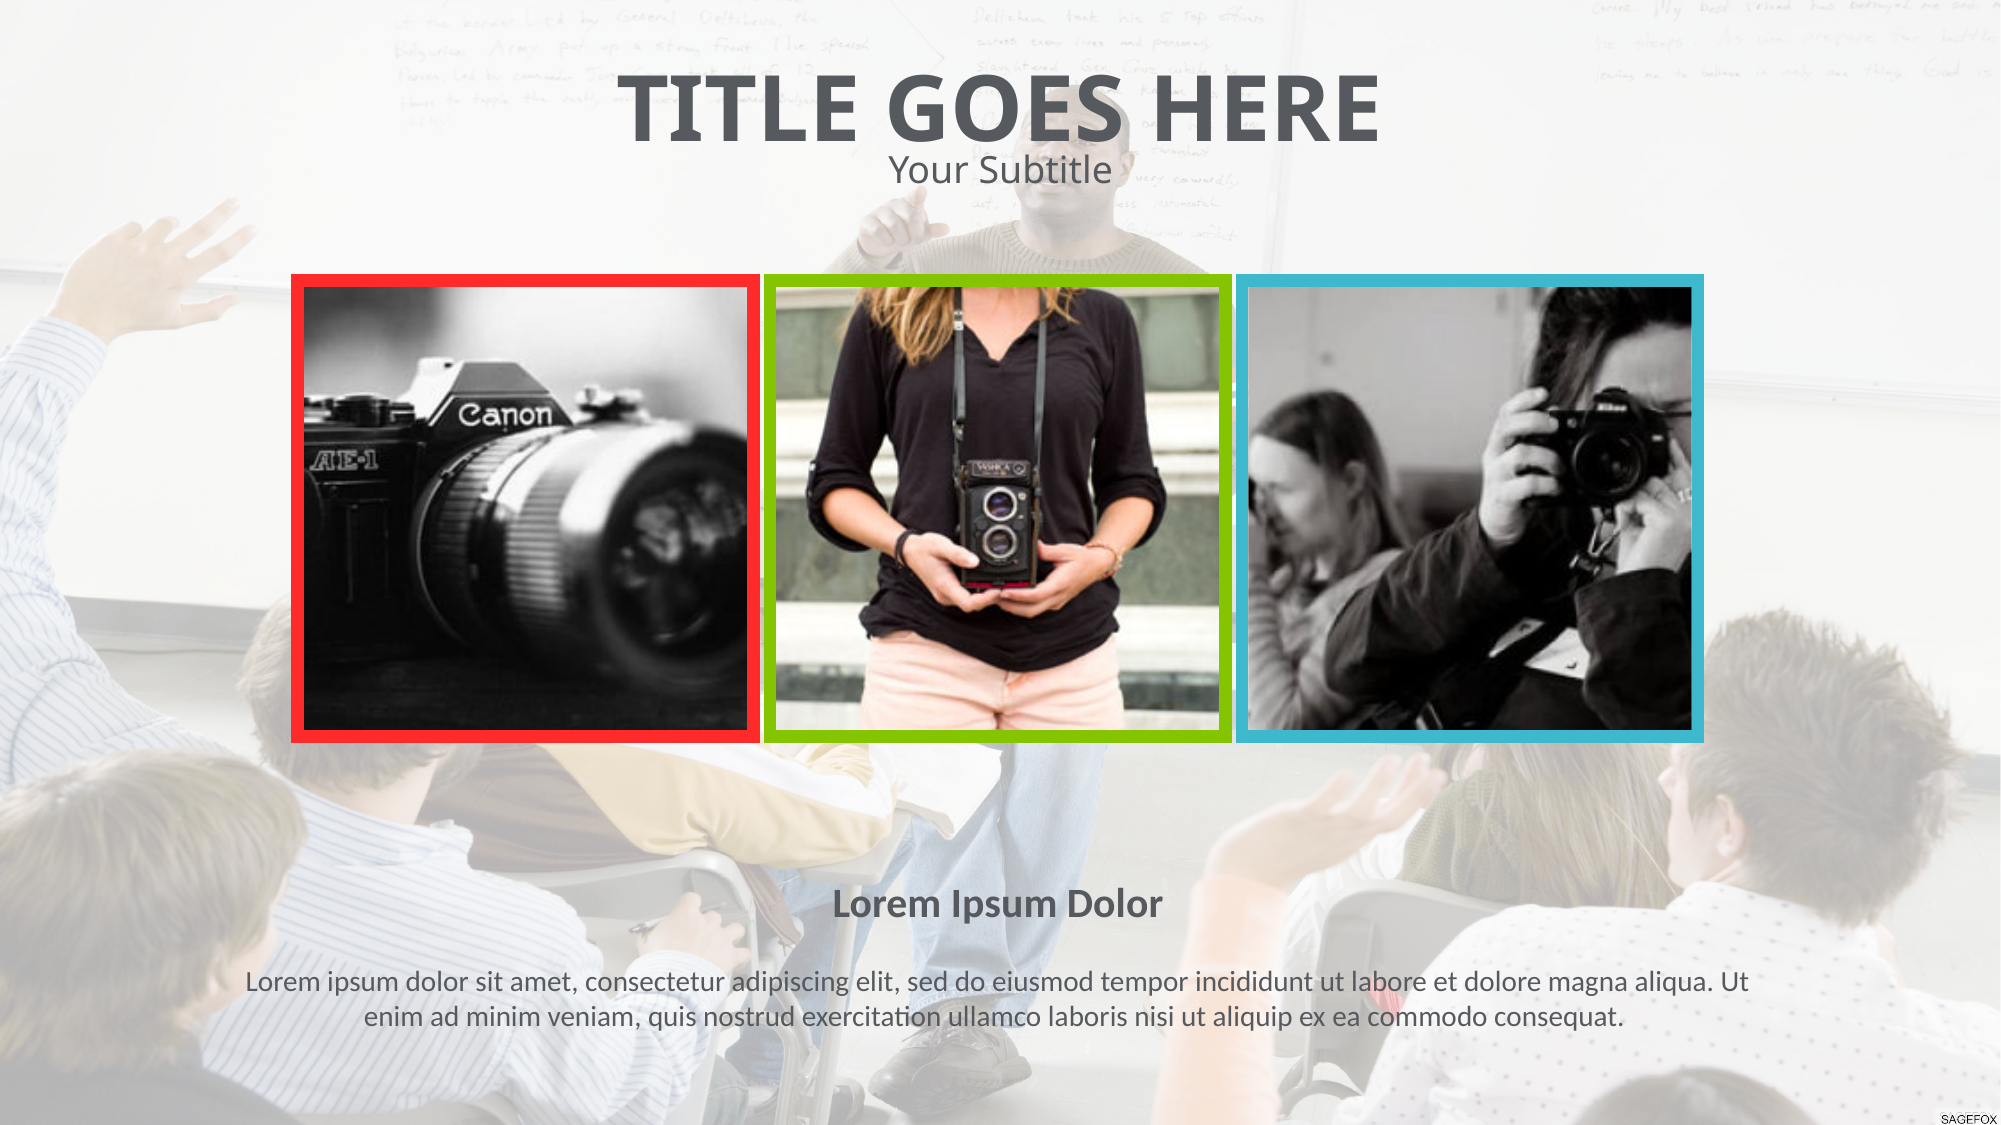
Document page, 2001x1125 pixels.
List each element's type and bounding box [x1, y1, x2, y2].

picture [303, 286, 748, 731]
picture [776, 286, 1220, 731]
text_box [548, 42, 1452, 199]
text_box [227, 868, 1769, 1041]
picture [1248, 286, 1692, 731]
picture [1938, 1114, 1999, 1125]
